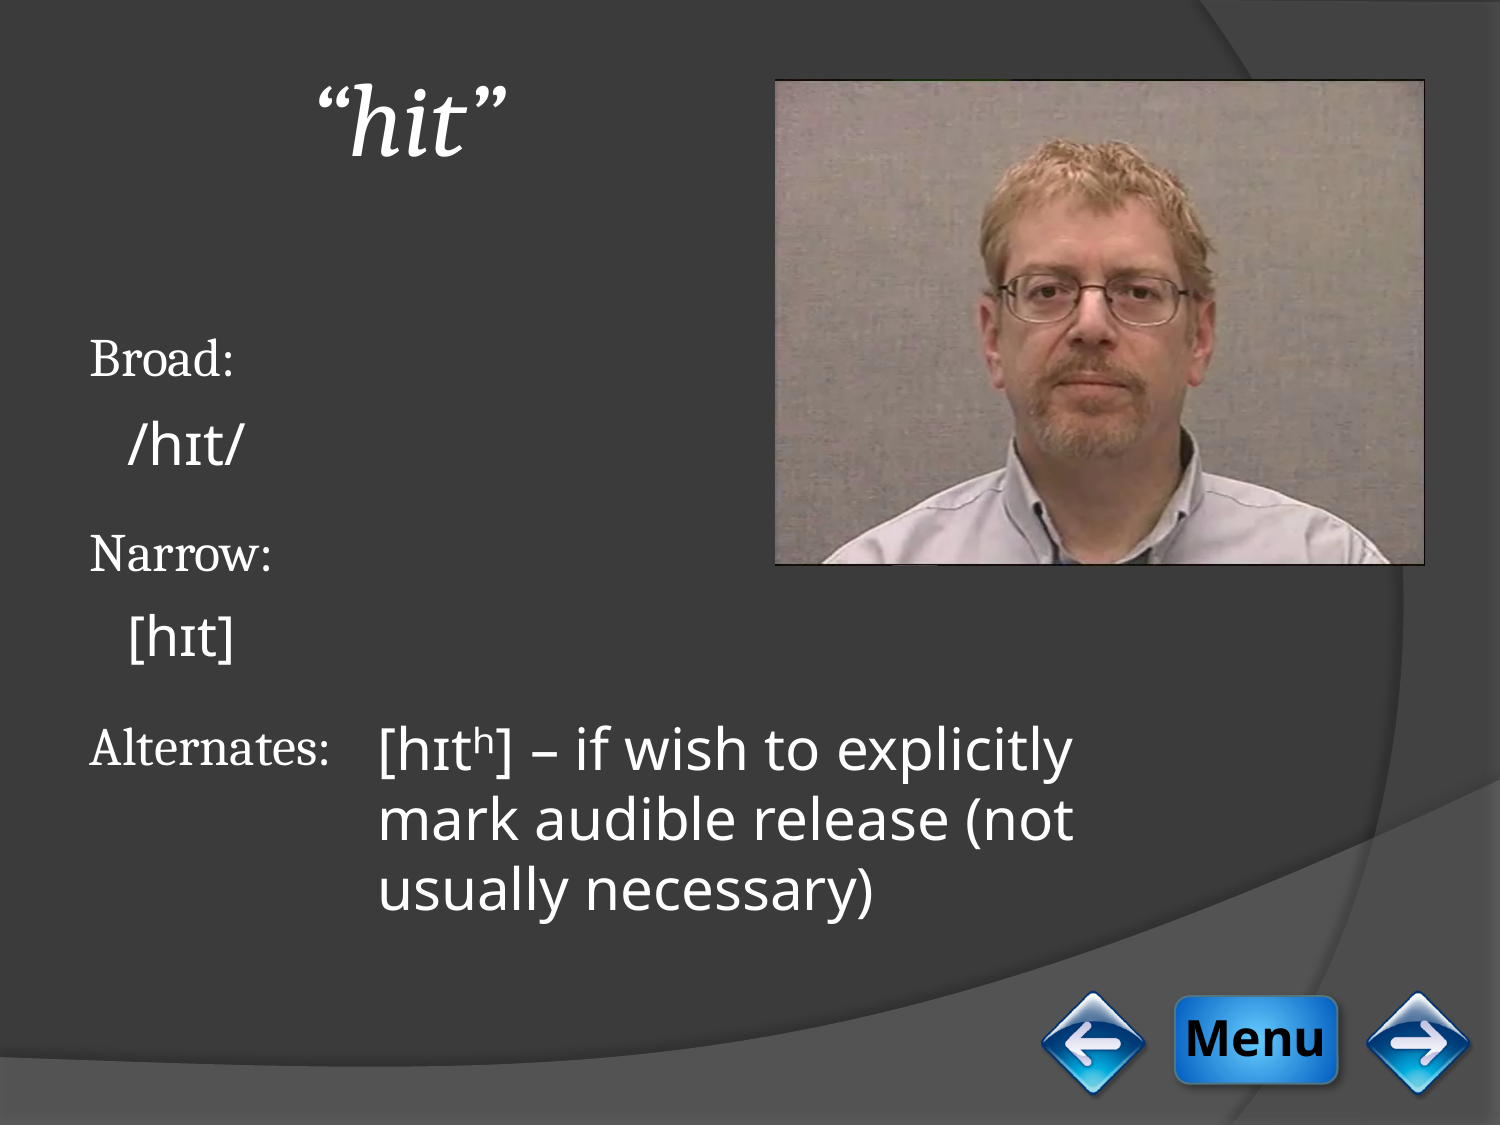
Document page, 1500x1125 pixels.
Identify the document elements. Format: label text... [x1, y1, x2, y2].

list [774, 78, 1426, 567]
title “hit” [75, 44, 763, 236]
picture [1362, 987, 1475, 1100]
list [hɪtʰ] – if wish to explicitly mark audible release (not usually necessary) [362, 704, 1213, 793]
list /hɪt/ [112, 399, 763, 488]
list [hɪt] [112, 593, 763, 675]
picture [1037, 987, 1150, 1100]
